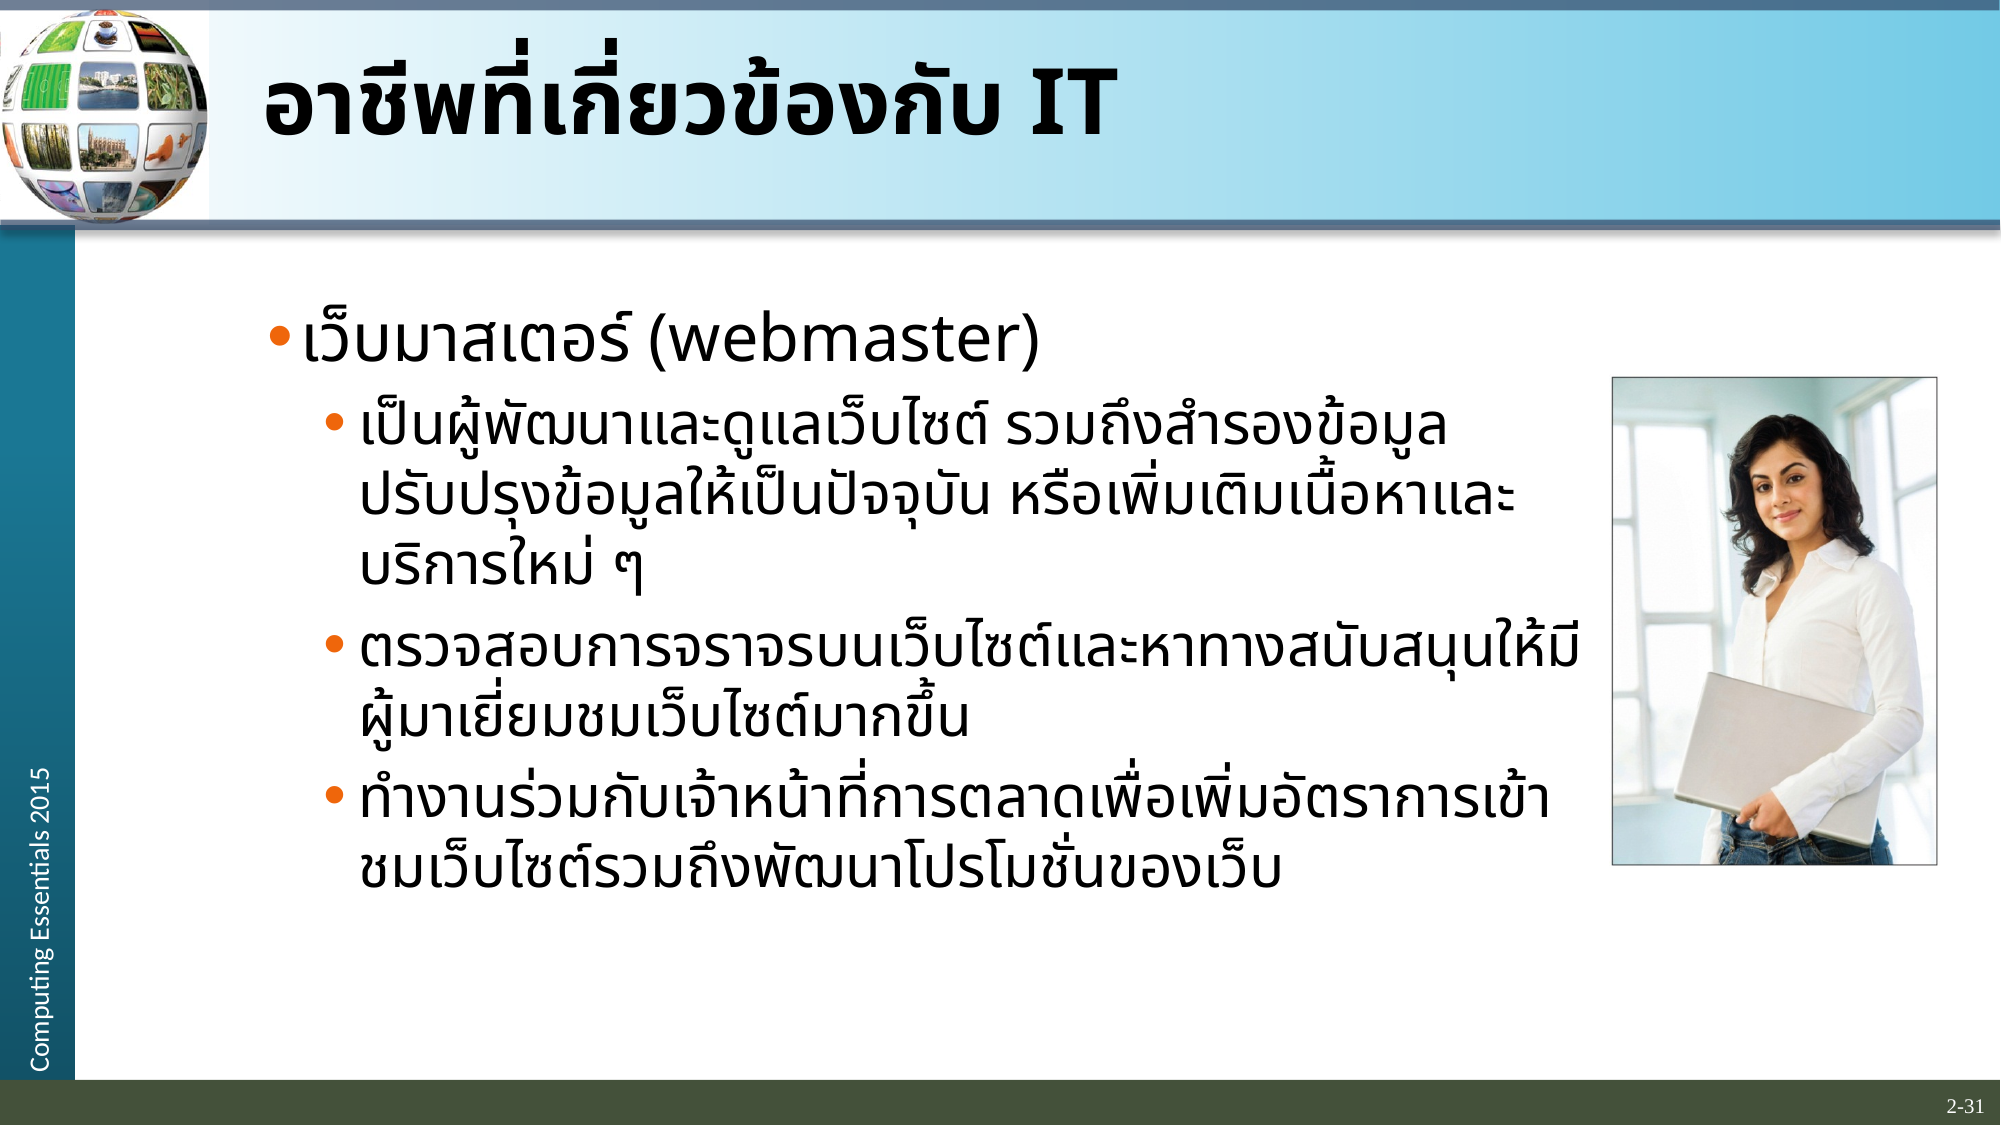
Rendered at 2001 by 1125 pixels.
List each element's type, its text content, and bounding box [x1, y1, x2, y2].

picture [1609, 374, 1940, 868]
list เว็บมาสเตอร์ (webmaster) เป็นผู้พัฒนาและดูแลเว็บไซต์ รวมถึงสำรองข้อมูล ปรับปรุงข้อมูลให้เป็นปัจจุบัน หรือเพิ่มเติมเนื้อหาและบริการใหม่ ๆ ตรวจสอบการจราจรบนเว็บไซต์และหาทางสนับสนุนให้มีผู้มาเยี่ยมชมเว็บไซต์มากขึ้น ทำงานร่วมกับเจ้าหน้าที่การตลาดเพื่อเพิ่มอัตราการเข้าชมเว็บไซต์รวมถึงพัฒนาโปรโมชั่นของเว็บ [252, 287, 1633, 995]
picture [0, 11, 210, 219]
title อาชีพที่เกี่ยวข้องกับ IT [247, 0, 1985, 195]
